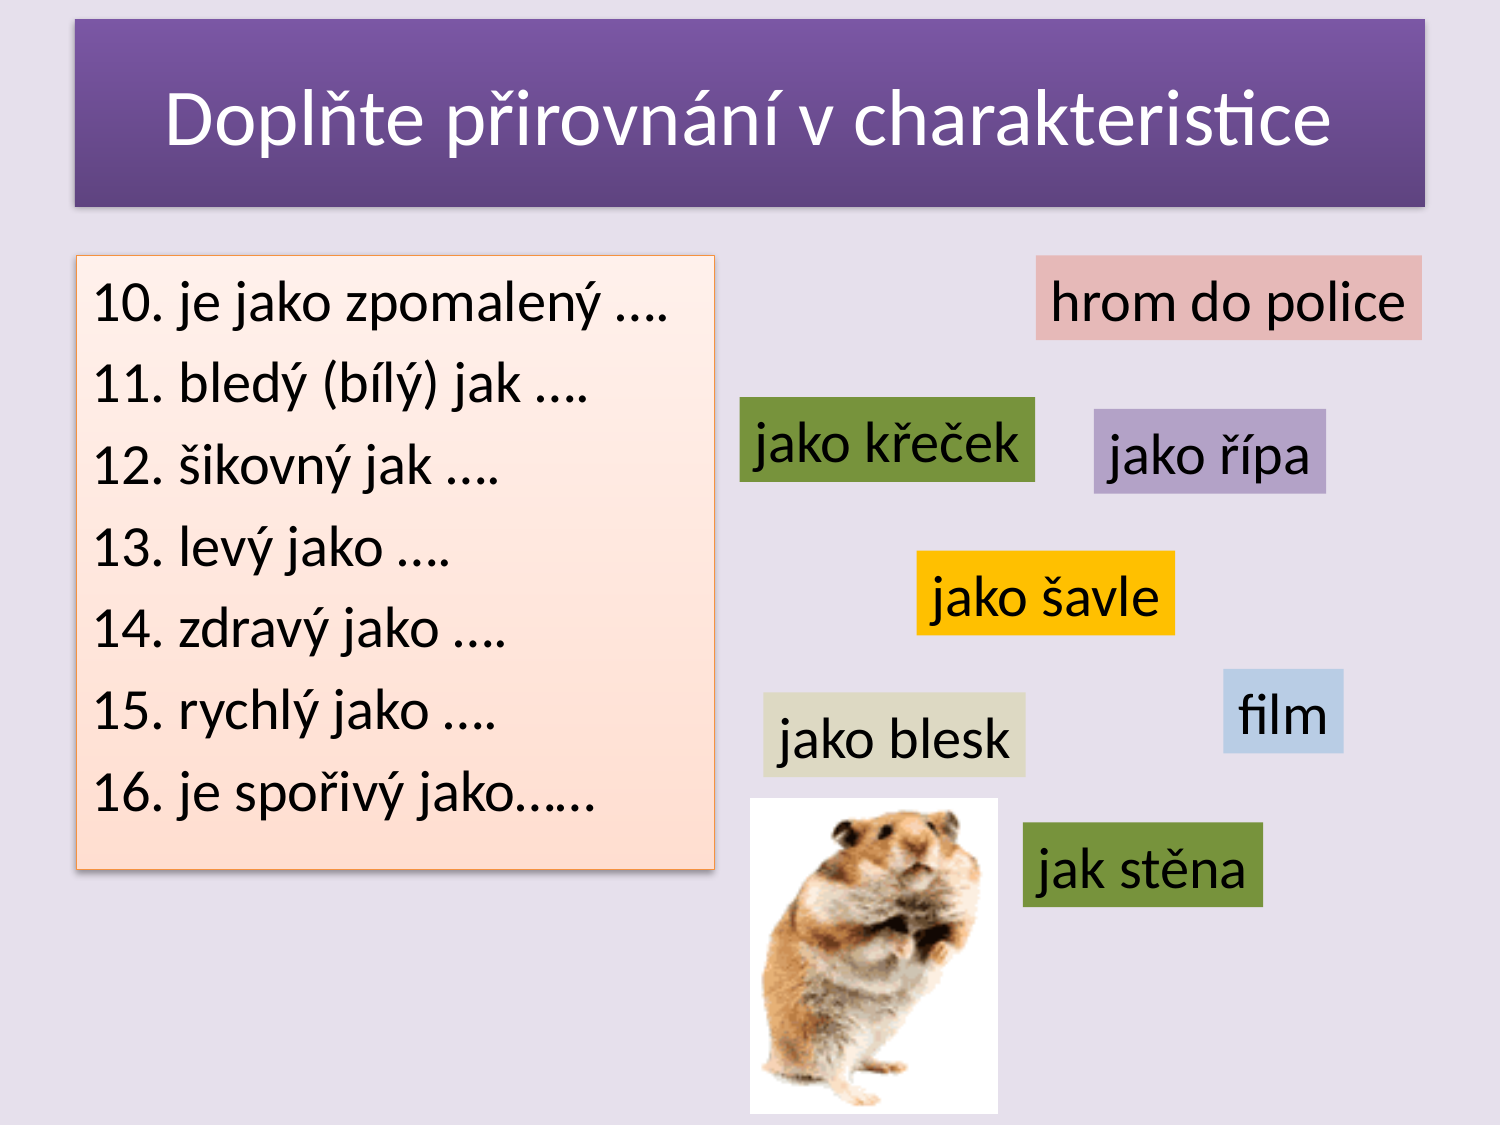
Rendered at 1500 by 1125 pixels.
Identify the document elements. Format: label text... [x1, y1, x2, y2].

text_box jako šavle [916, 550, 1176, 636]
text_box jako křeček [739, 397, 1036, 482]
text_box hrom do police [1035, 255, 1422, 341]
text_box jak stěna [1022, 822, 1264, 908]
text_box Doplňte přirovnání v charakteristice [74, 19, 1425, 207]
picture [749, 798, 999, 1114]
text_box film [1223, 668, 1344, 754]
text_box jako řípa [1093, 408, 1327, 494]
text_box jako blesk [763, 692, 1026, 778]
text_box 10. je jako zpomalený …. 11. bledý (bílý) jak …. 12. šikovný jak …. 13. levý jako …. 14. zdravý jako …. 15. rychlý jako …. 16. je spořivý jako…… [76, 255, 715, 870]
